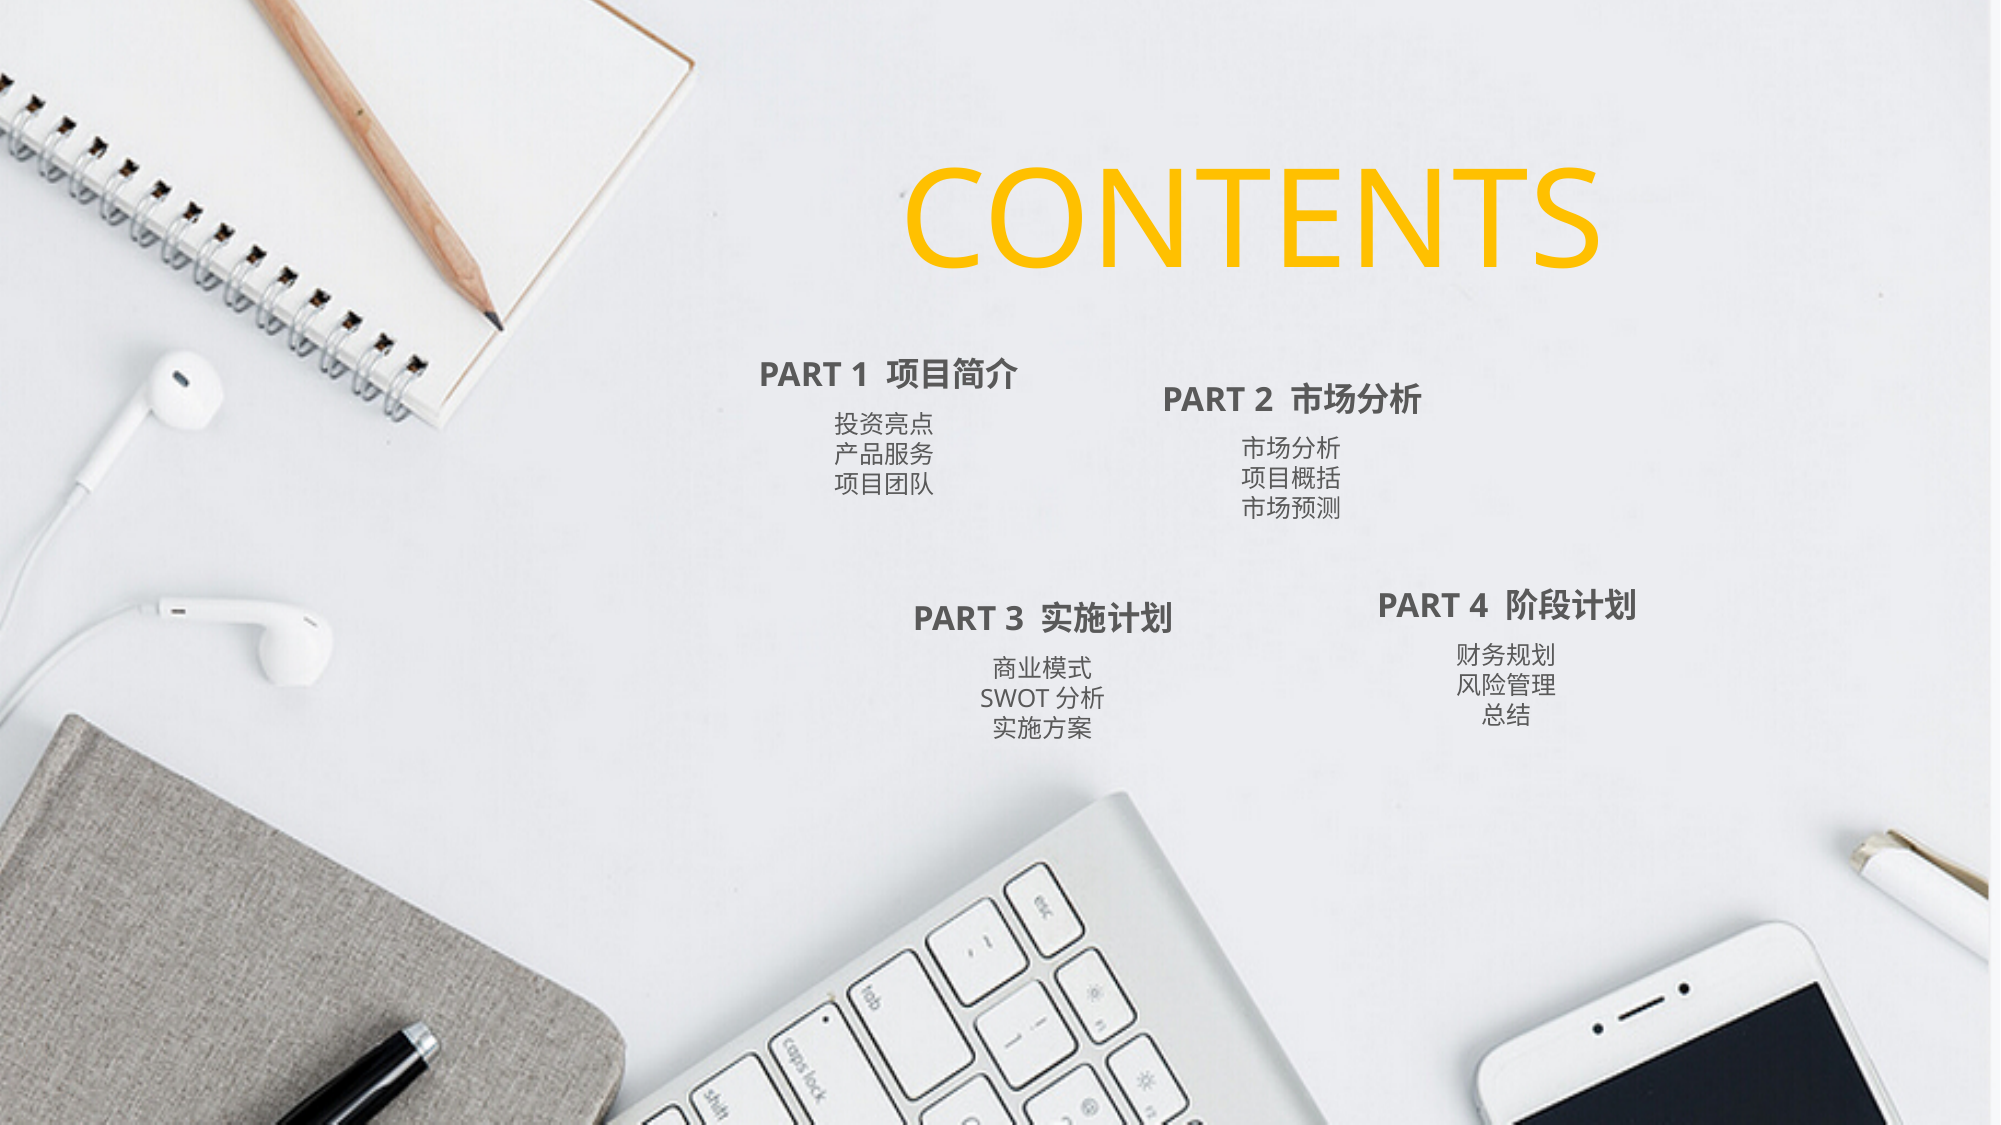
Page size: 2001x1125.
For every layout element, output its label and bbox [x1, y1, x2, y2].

text_box [1106, 370, 1479, 532]
text_box [1321, 577, 1694, 738]
picture [0, 0, 2000, 1125]
text_box [857, 590, 1229, 751]
text_box [699, 346, 1071, 507]
